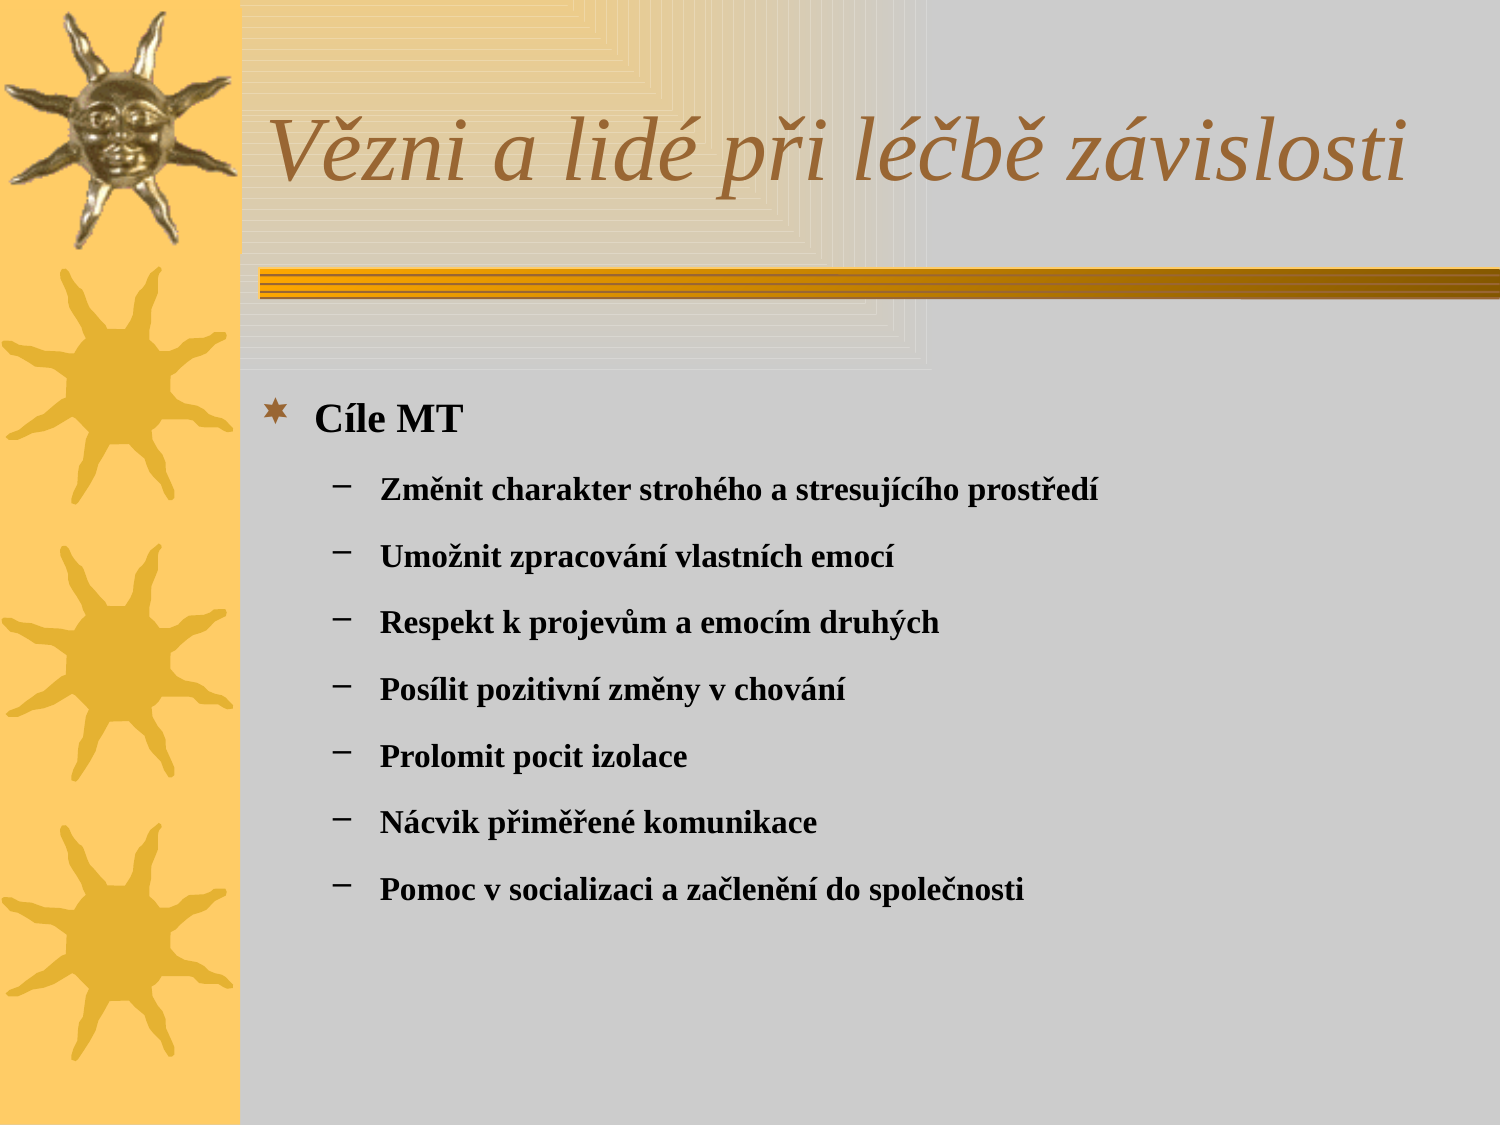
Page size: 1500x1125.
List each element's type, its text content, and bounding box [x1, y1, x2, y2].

list Cíle MT Změnit charakter strohého a stresujícího prostředí Umožnit zpracování vlastních emocí Respekt k projevům a emocím druhých Posílit pozitivní změny v chování Prolomit pocit izolace Nácvik přiměřené komunikace Pomoc v socializaci a začlenění do společnosti [242, 324, 1494, 1001]
picture [1, 8, 242, 254]
title Vězni a lidé při léčbě závislosti [250, 49, 1492, 238]
